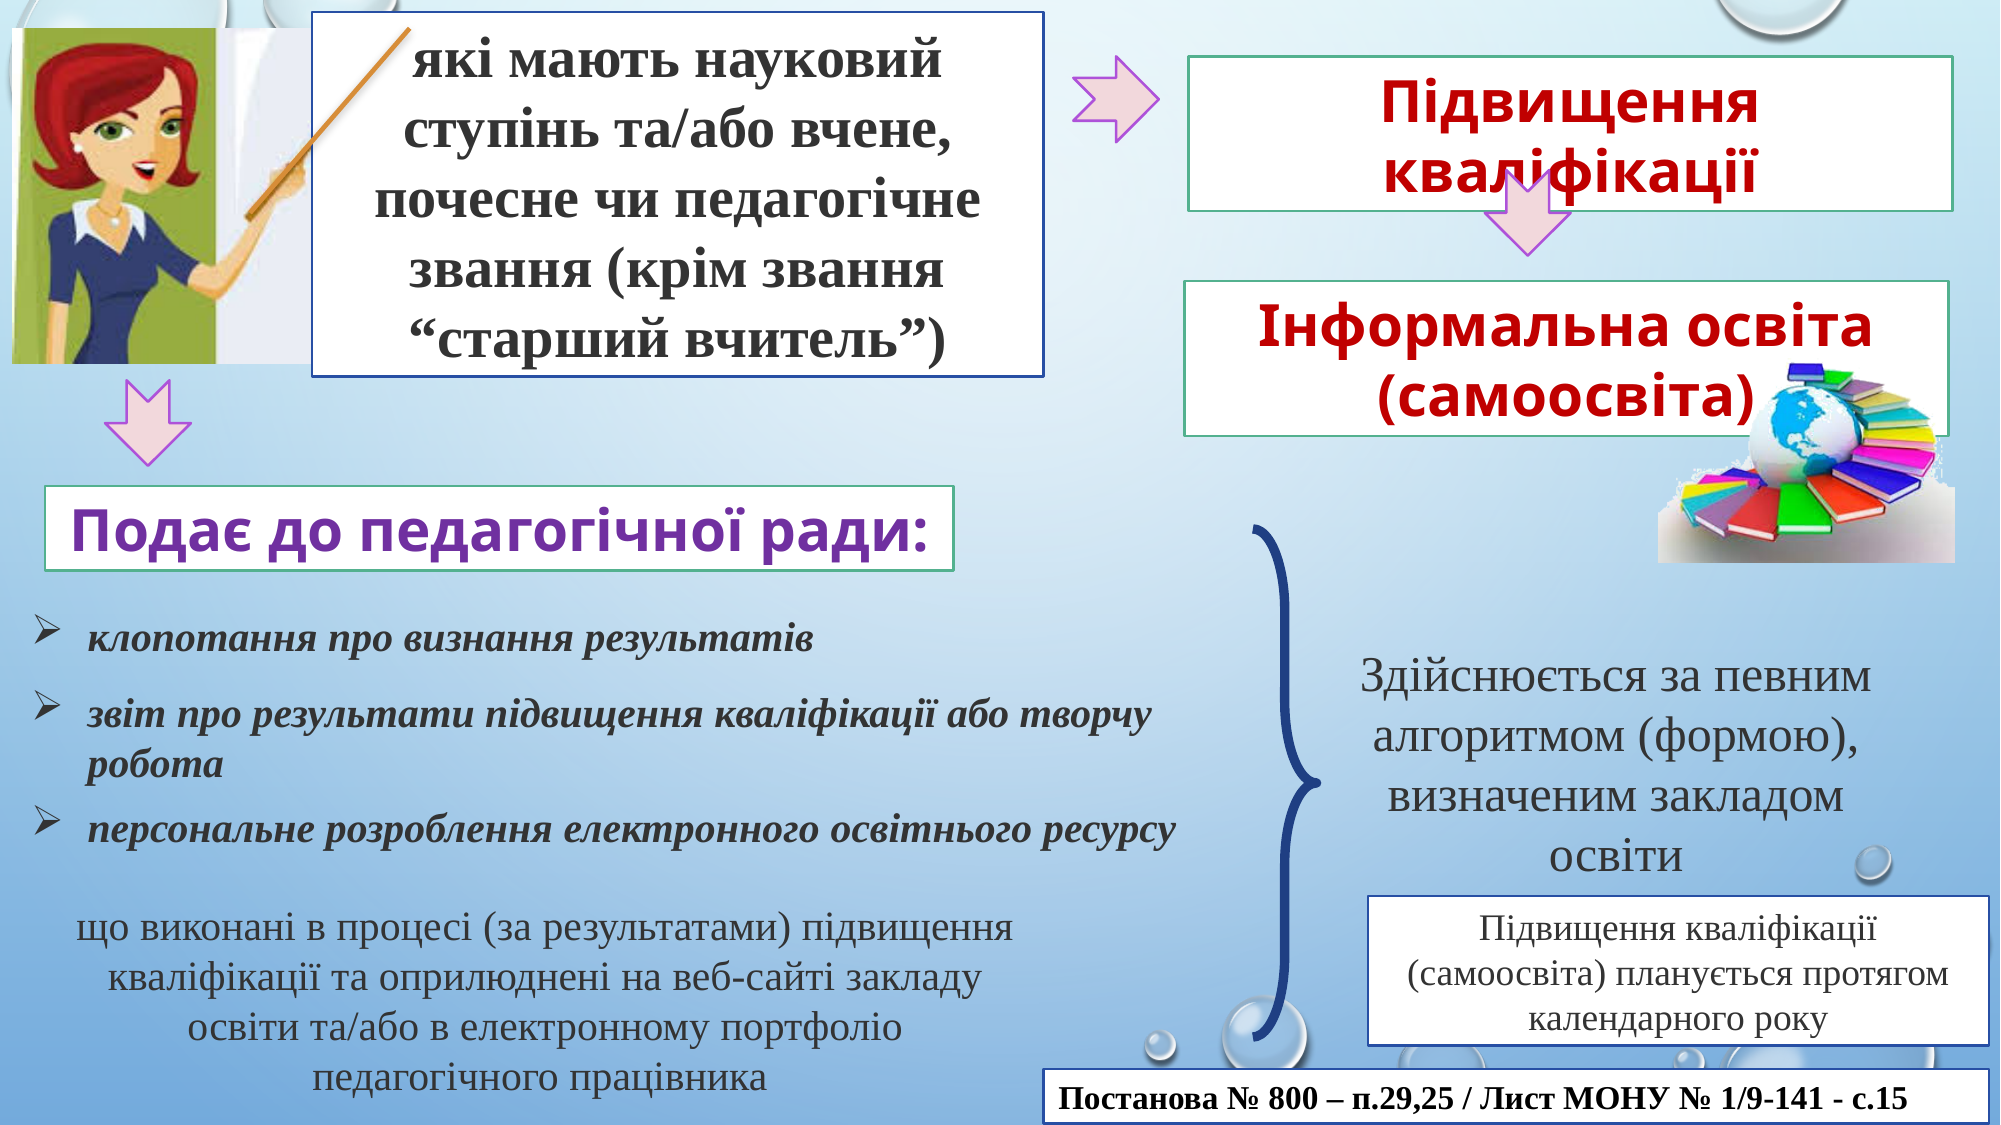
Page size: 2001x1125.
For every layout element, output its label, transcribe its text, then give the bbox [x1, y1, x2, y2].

text_box Підвищення кваліфікації [1187, 55, 1954, 212]
text_box [1252, 573, 1305, 1038]
text_box які мають науковий ступінь та/або вчене, почесне чи педагогічне звання (крім звання “старший вчитель”) [311, 11, 1045, 378]
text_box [1184, 280, 1955, 563]
text_box Підвищення кваліфікації (самоосвіта) планується протягом календарного року [1367, 895, 1990, 1047]
text_box [1483, 168, 1572, 257]
text_box [1072, 55, 1160, 144]
text_box персональне розроблення електронного освітнього ресурсу [16, 793, 1252, 859]
text_box Подає до педагогічної ради: [44, 485, 955, 572]
text_box клопотання про визнання результатів [16, 602, 1069, 668]
text_box Постанова № 800 – п.29,25 / Лист МОНУ № 1/9-141 - с.15 [1042, 1068, 1990, 1125]
picture [0, 0, 2000, 1125]
text_box Здійснюється за певним алгоритмом (формою), визначеним закладом освіти [1305, 634, 1927, 889]
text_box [249, 28, 410, 214]
text_box [103, 379, 193, 467]
text_box звіт про результати підвищення кваліфікації або творчу робота [16, 678, 1252, 793]
text_box що виконані в процесі (за результатами) підвищення кваліфікації та оприлюднені на веб-сайті закладу освіти та/або в електронному портфоліо педагогічного працівника [45, 891, 1046, 1107]
